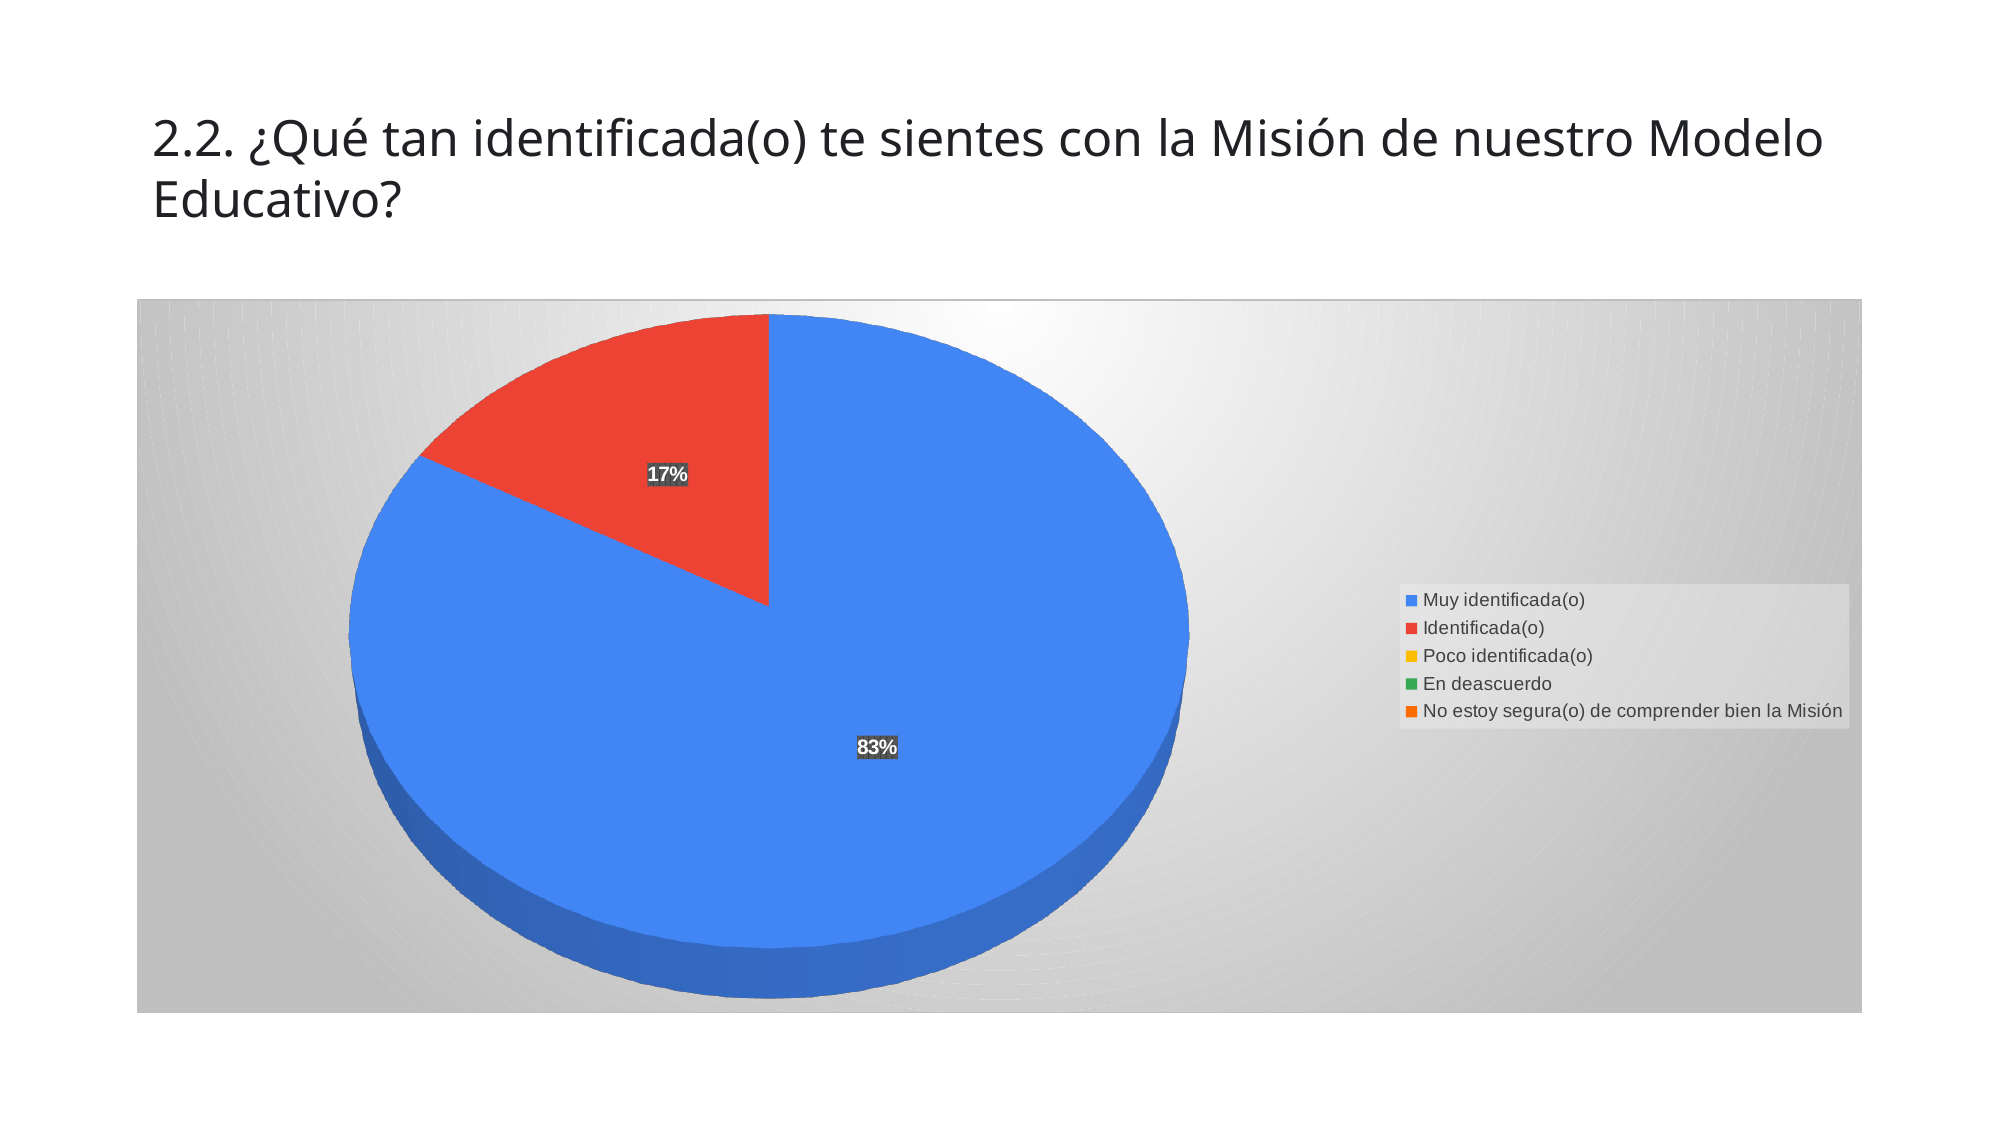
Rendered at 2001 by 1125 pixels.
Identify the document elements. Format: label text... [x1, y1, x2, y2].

chart [137, 299, 1863, 1014]
title 2.2. ¿Qué tan identificada(o) te sientes con la Misión de nuestro Modelo Educativo? [137, 59, 1863, 278]
